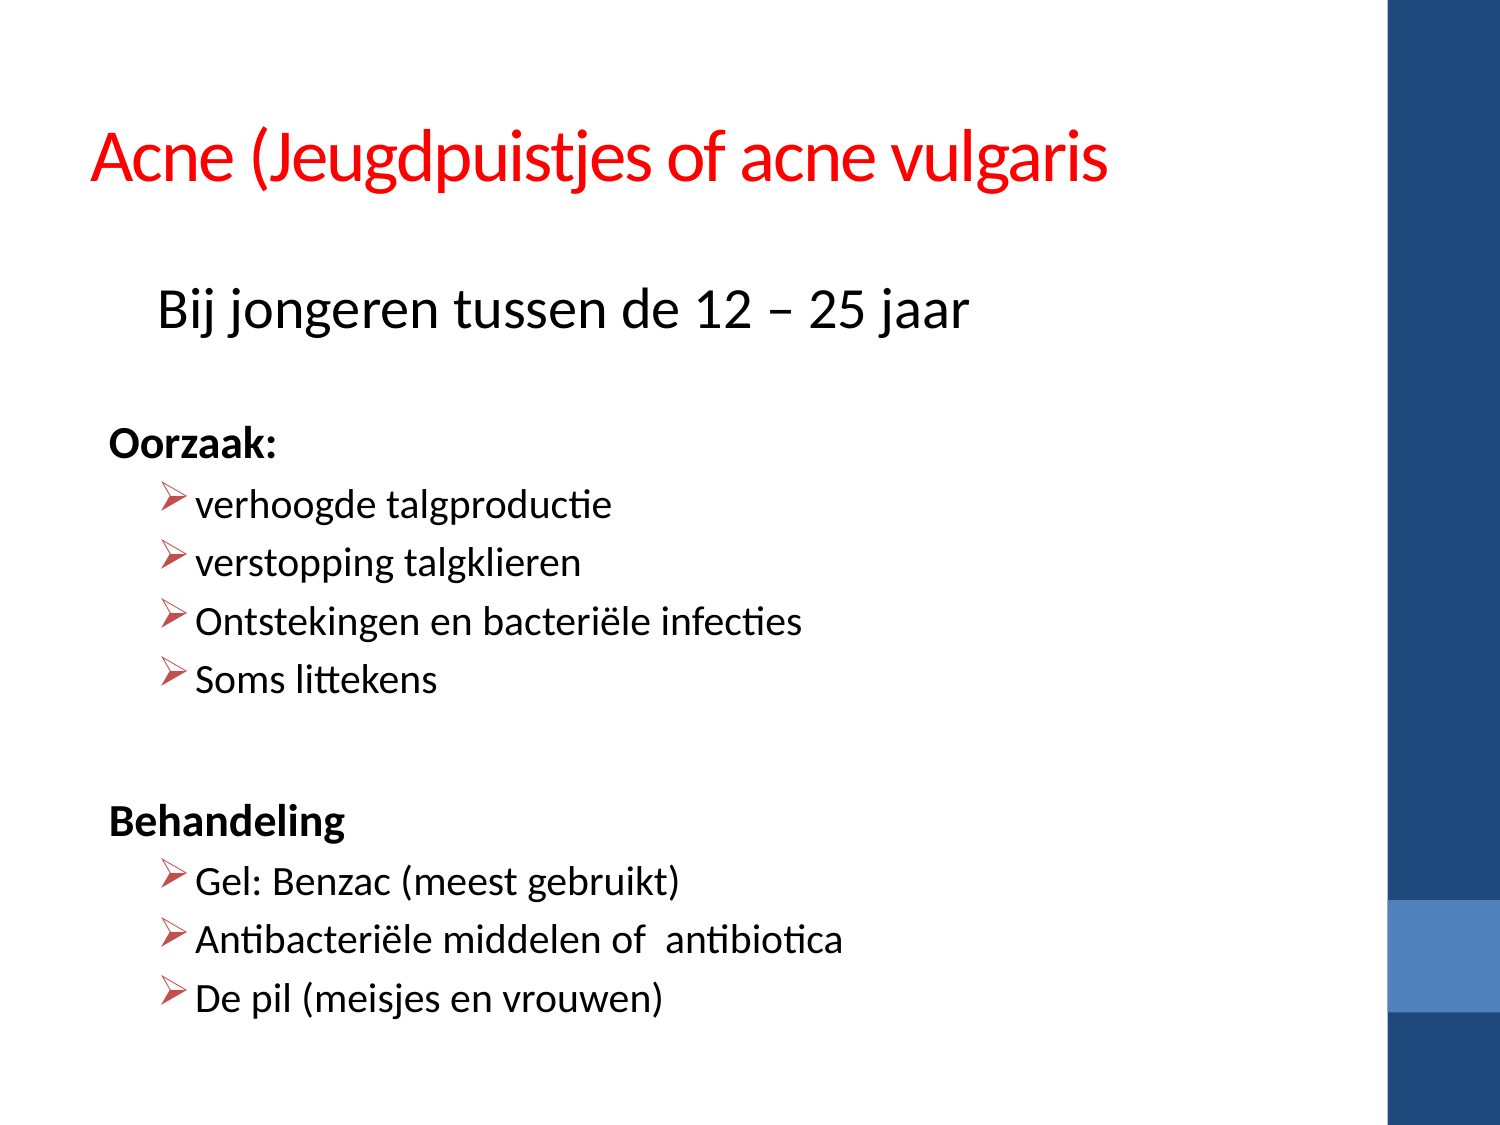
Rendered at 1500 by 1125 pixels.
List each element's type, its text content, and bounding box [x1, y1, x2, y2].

list Bij jongeren tussen de 12 – 25 jaar Oorzaak: verhoogde talgproductie verstopping talgklieren Ontstekingen en bacteriële infecties Soms littekens Behandeling Gel: Benzac (meest gebruikt) Antibacteriële middelen of antibiotica De pil (meisjes en vrouwen) [75, 262, 1325, 1050]
title Acne (Jeugdpuistjes of acne vulgaris [75, 45, 1325, 233]
